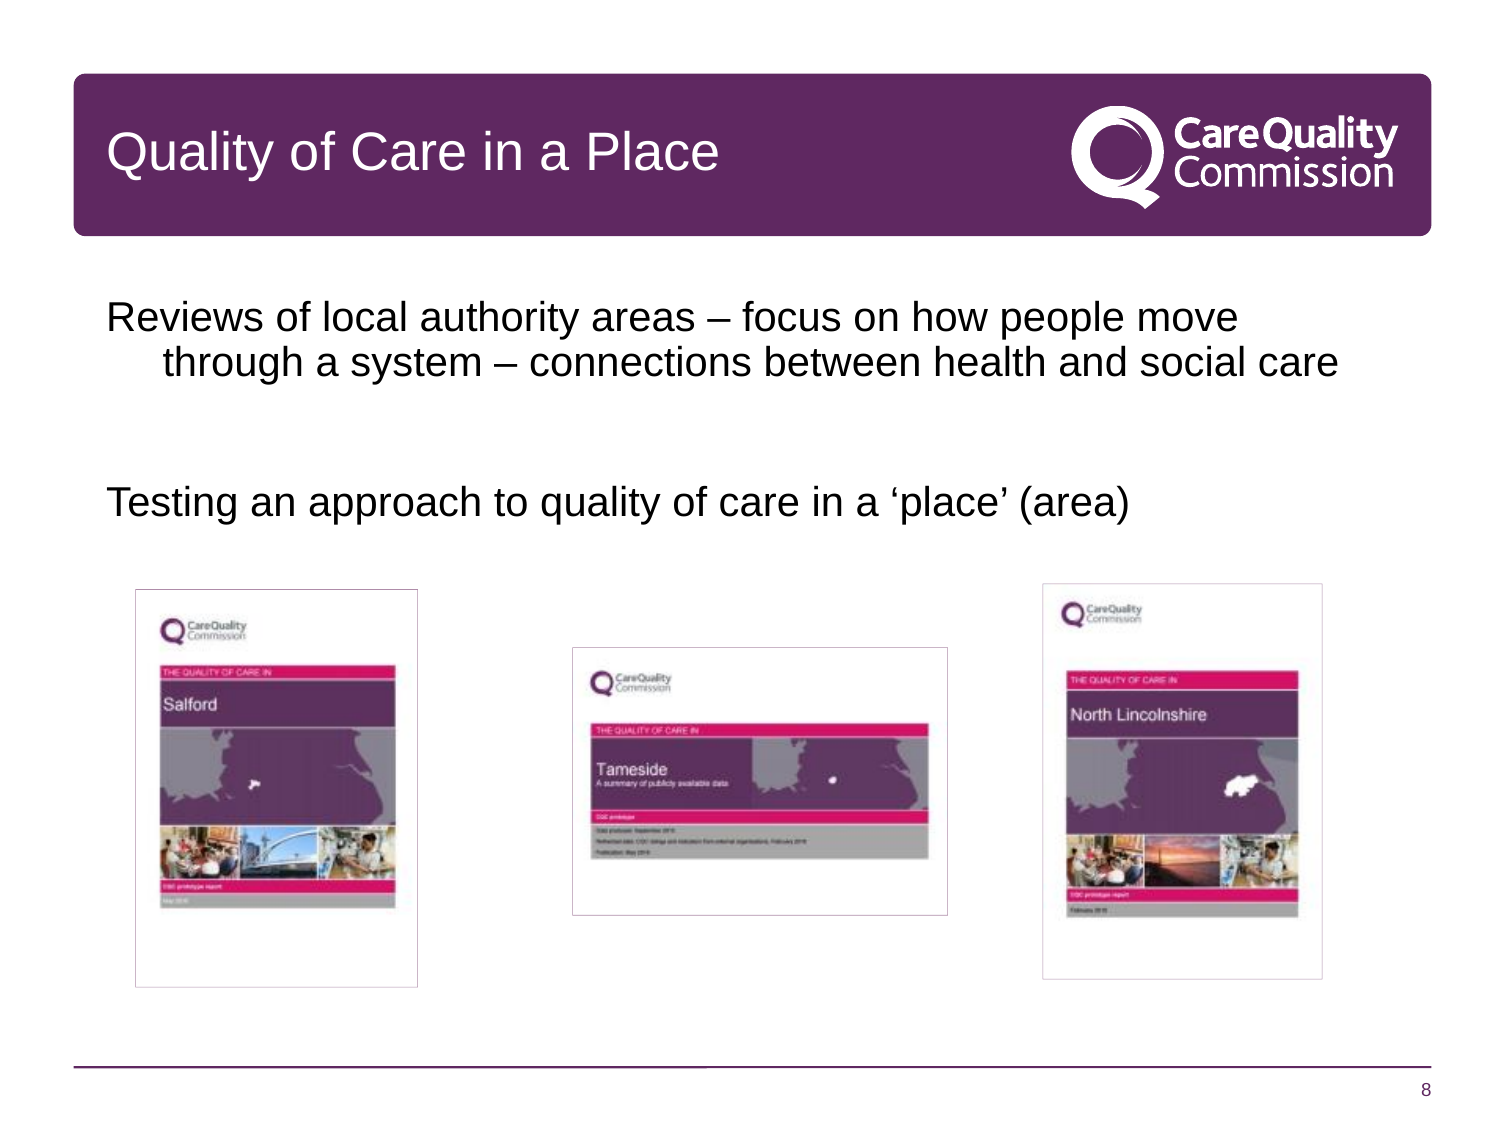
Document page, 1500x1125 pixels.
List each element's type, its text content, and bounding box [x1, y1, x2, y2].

picture [1042, 583, 1323, 980]
picture [572, 647, 948, 916]
picture [135, 589, 418, 988]
list Reviews of local authority areas – focus on how people move through a system – connections between health and social care Testing an approach to quality of care in a ‘place’ (area) [106, 295, 1376, 1004]
slide_number 8 [1118, 1024, 1432, 1101]
title Quality of Care in a Place [106, 79, 1022, 229]
